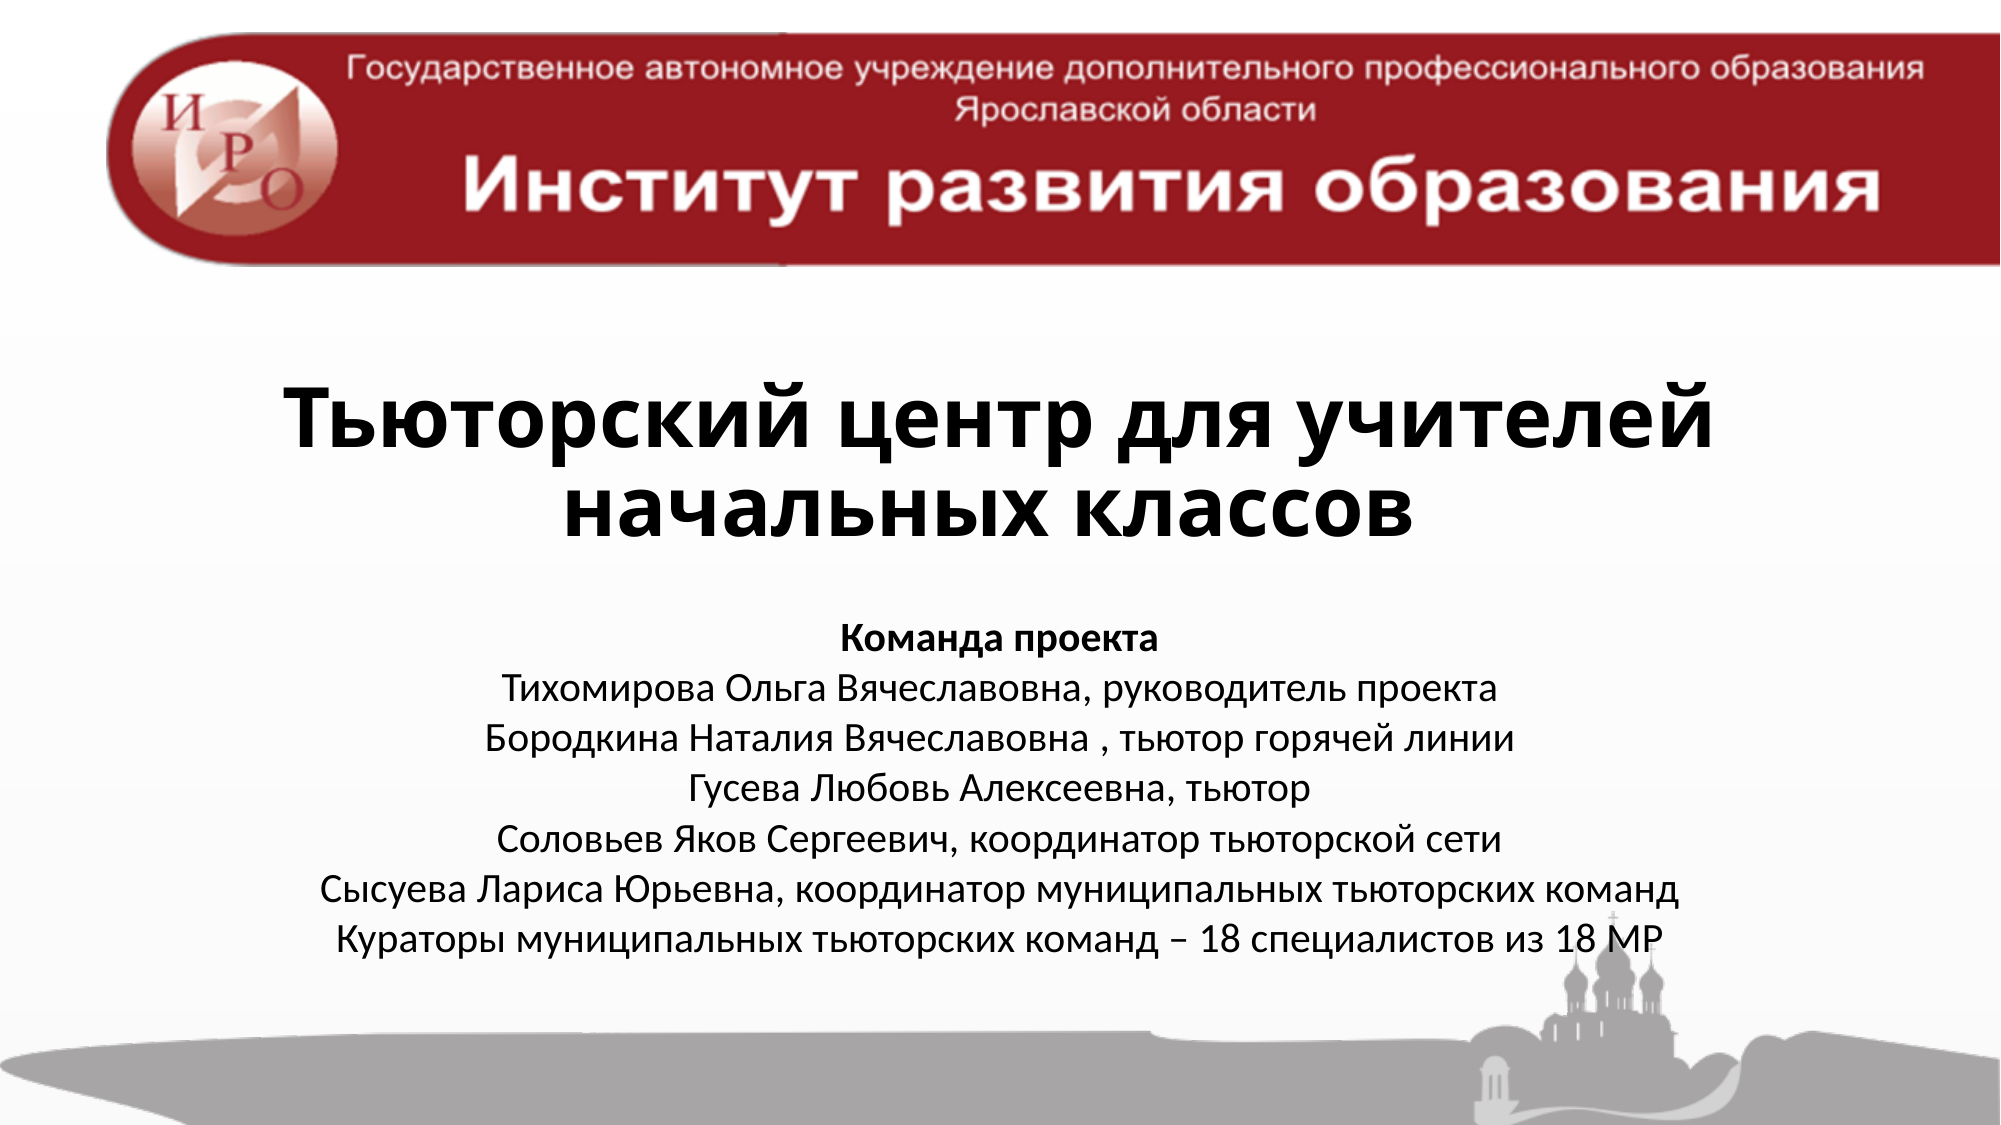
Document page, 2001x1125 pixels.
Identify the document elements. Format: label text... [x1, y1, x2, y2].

subtitle Команда проекта Тихомирова Ольга Вячеславовна, руководитель проекта Бородкина Наталия Вячеславовна , тьютор горячей линии Гусева Любовь Алексеевна, тьютор Соловьев Яков Сергеевич, координатор тьюторской сети Сысуева Лариса Юрьевна, координатор муниципальных тьюторских команд Кураторы муниципальных тьюторских команд – 18 специалистов из 18 МР [249, 607, 1750, 911]
picture [106, 31, 2000, 268]
title Тьюторский центр для учителей начальных классов [249, 339, 1750, 563]
picture [0, 911, 2000, 1125]
